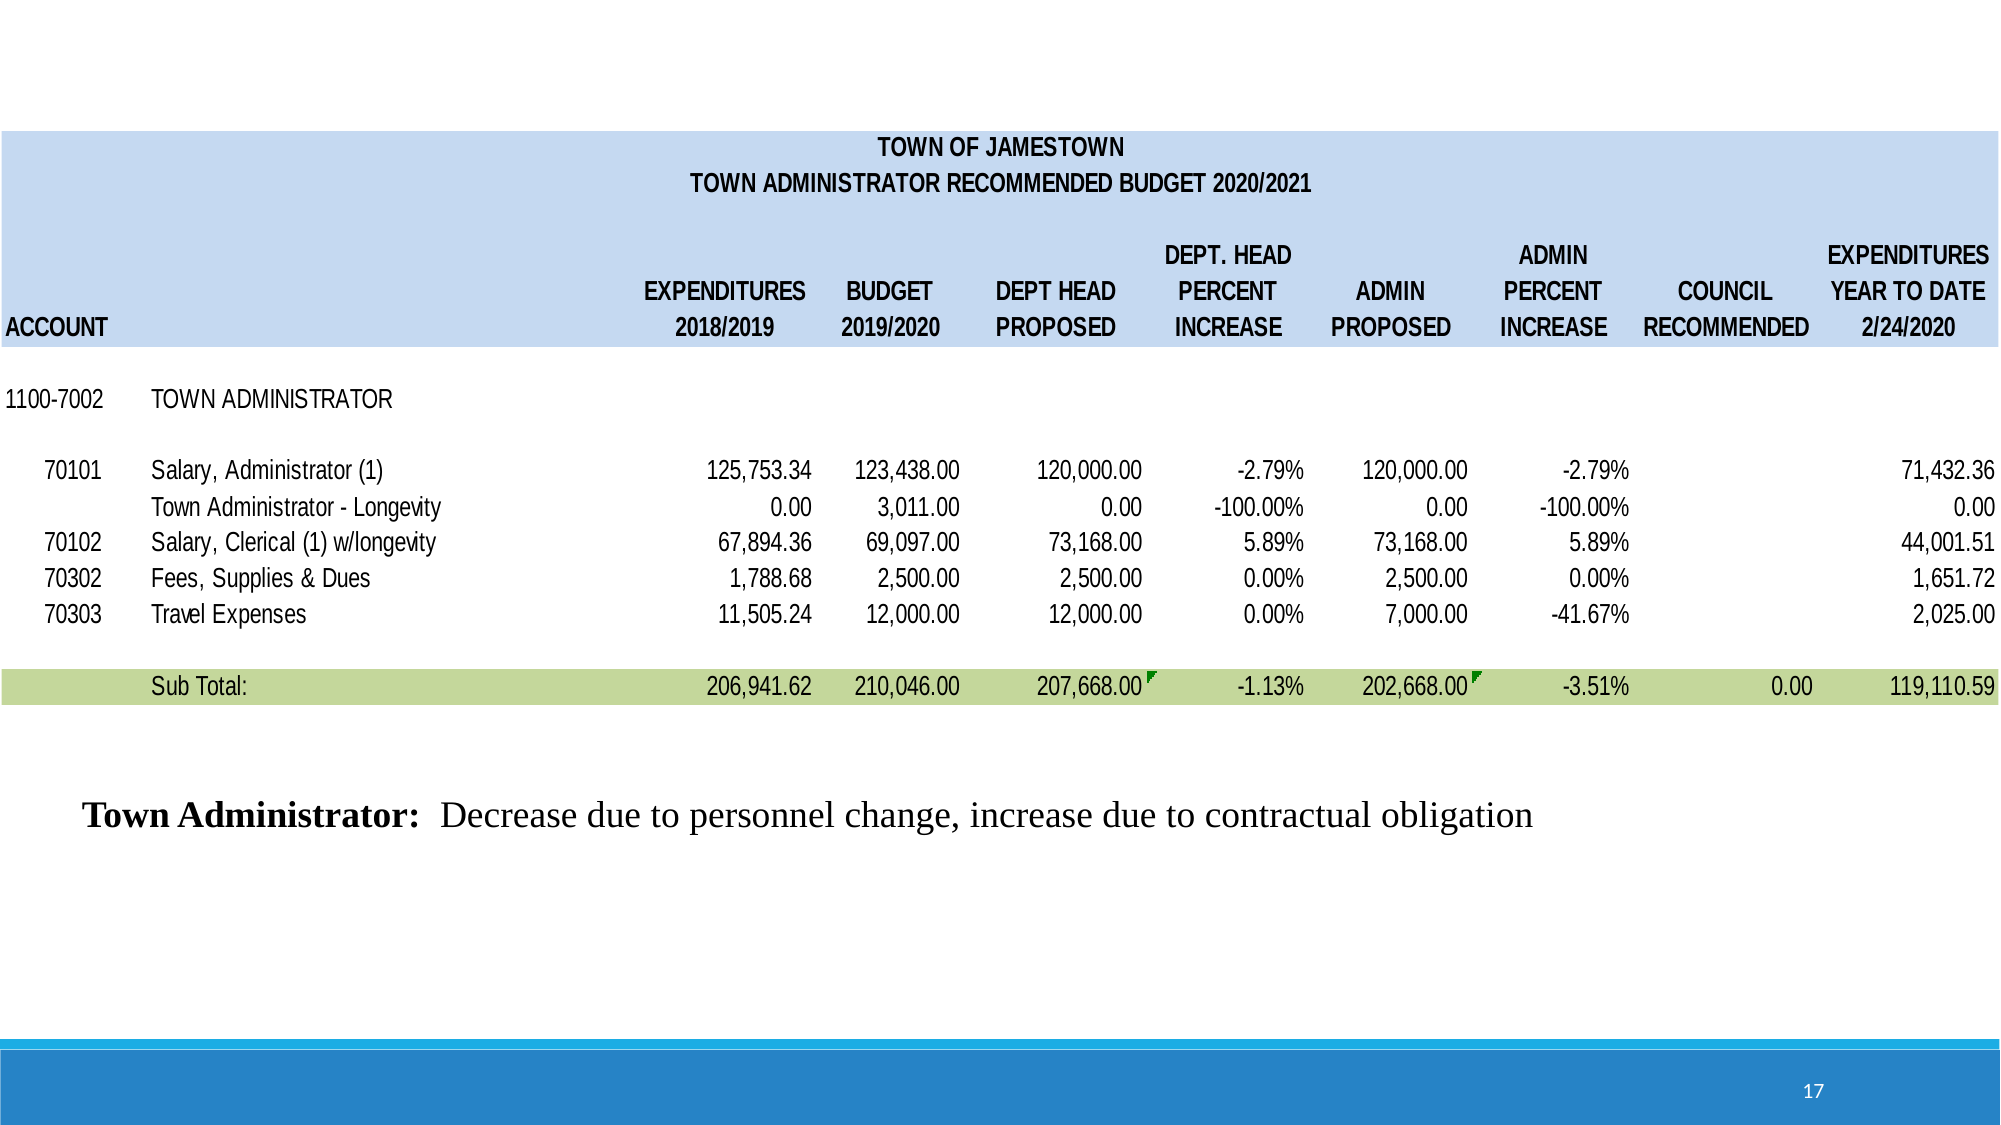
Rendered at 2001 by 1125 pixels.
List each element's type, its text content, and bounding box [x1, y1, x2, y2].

text_box Town Administrator: Decrease due to personnel change, increase due to contractual obligation [67, 782, 1551, 843]
slide_number 17 [1624, 1059, 1840, 1120]
picture [0, 128, 2000, 708]
